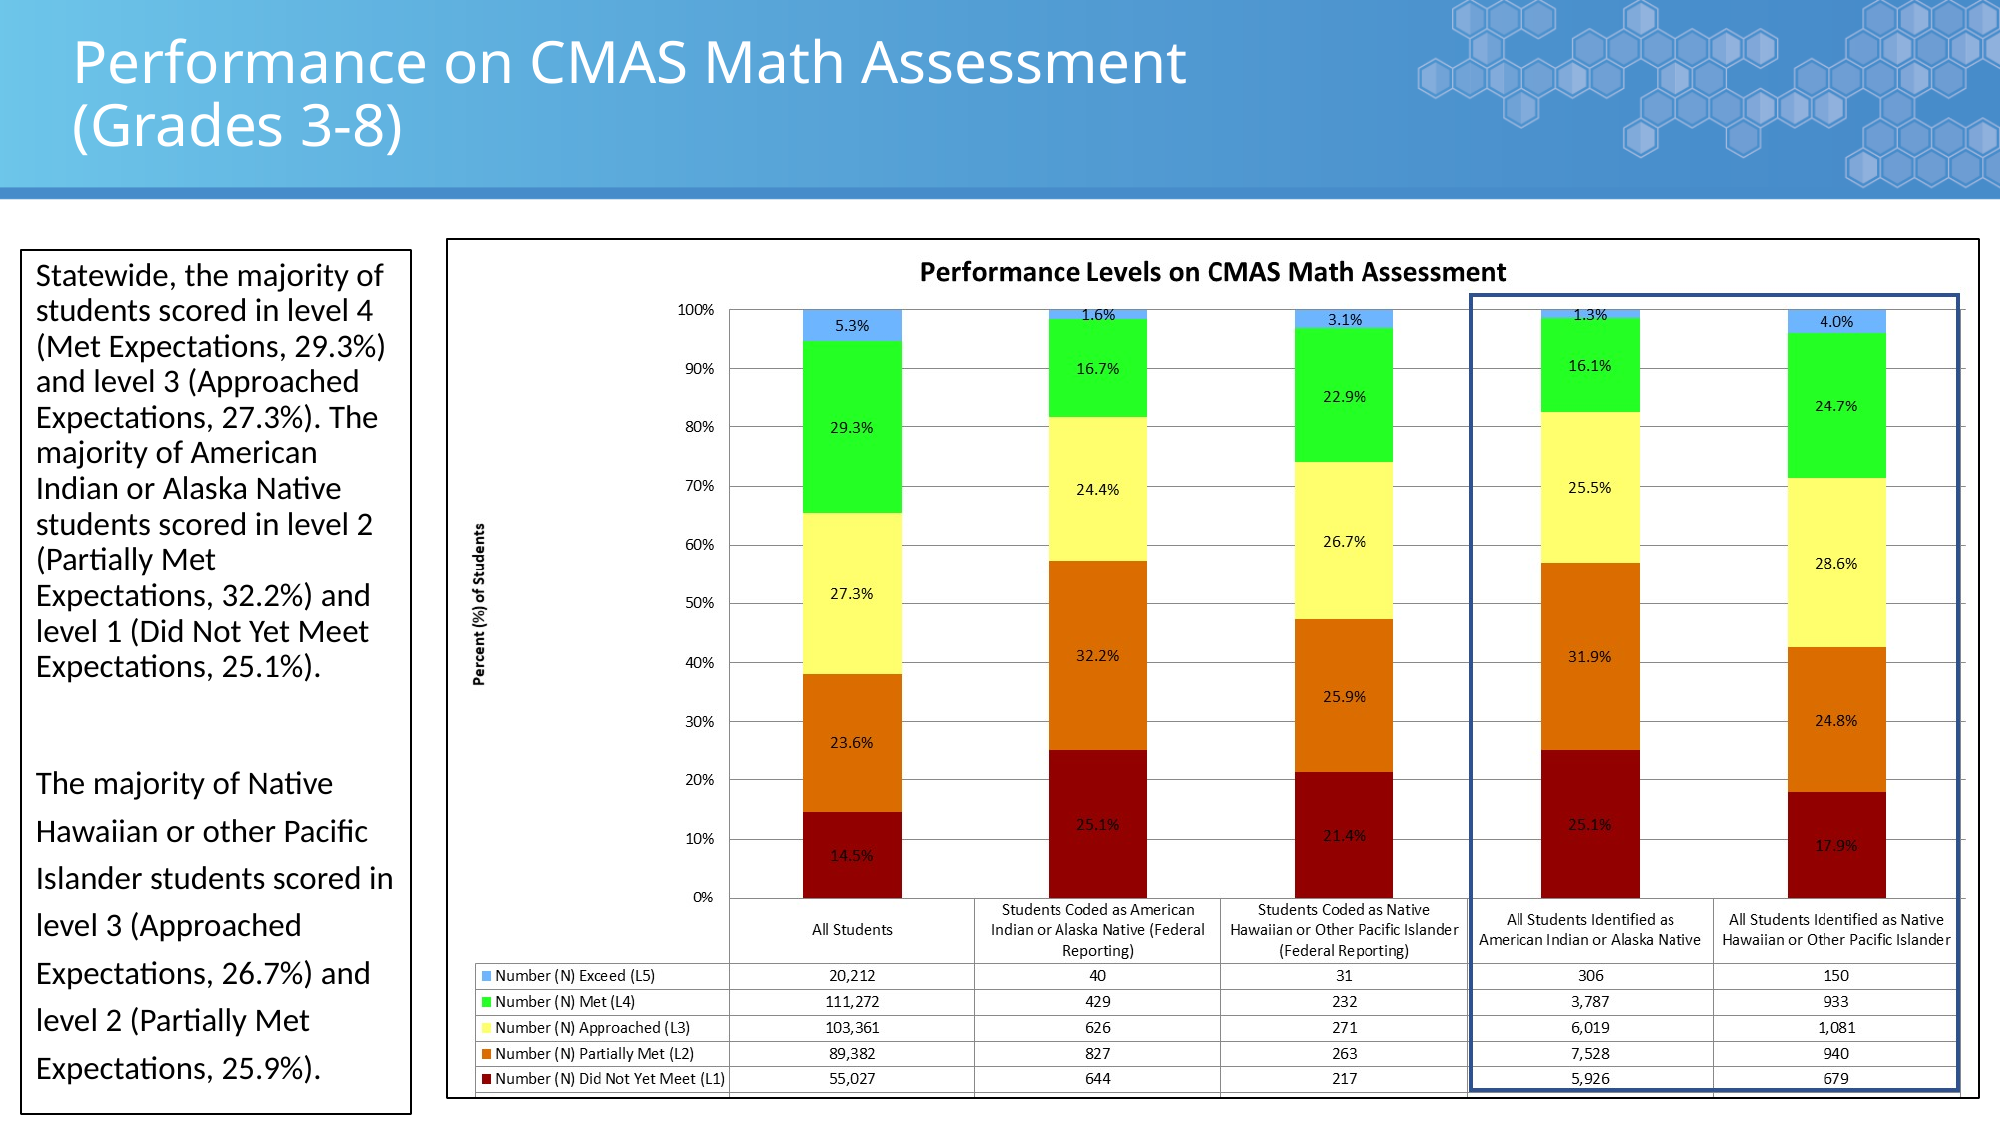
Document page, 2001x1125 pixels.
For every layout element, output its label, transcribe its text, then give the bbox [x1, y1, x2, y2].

picture [0, 0, 2000, 200]
picture [447, 239, 1978, 1097]
list Statewide, the majority of students scored in level 4 (Met Expectations, 29.3%) and level 3 (Approached Expectations, 27.3%). The majority of American Indian or Alaska Native students scored in level 2 (Partially Met Expectations, 32.2%) and level 1 (Did Not Yet Meet Expectations, 25.1%). The majority of Native Hawaiian or other Pacific Islander students scored in level 3 (Approached Expectations, 26.7%) and level 2 (Partially Met Expectations, 25.9%). [20, 249, 411, 1115]
title Performance on CMAS Math Assessment (Grades 3-8) [72, 33, 1396, 182]
